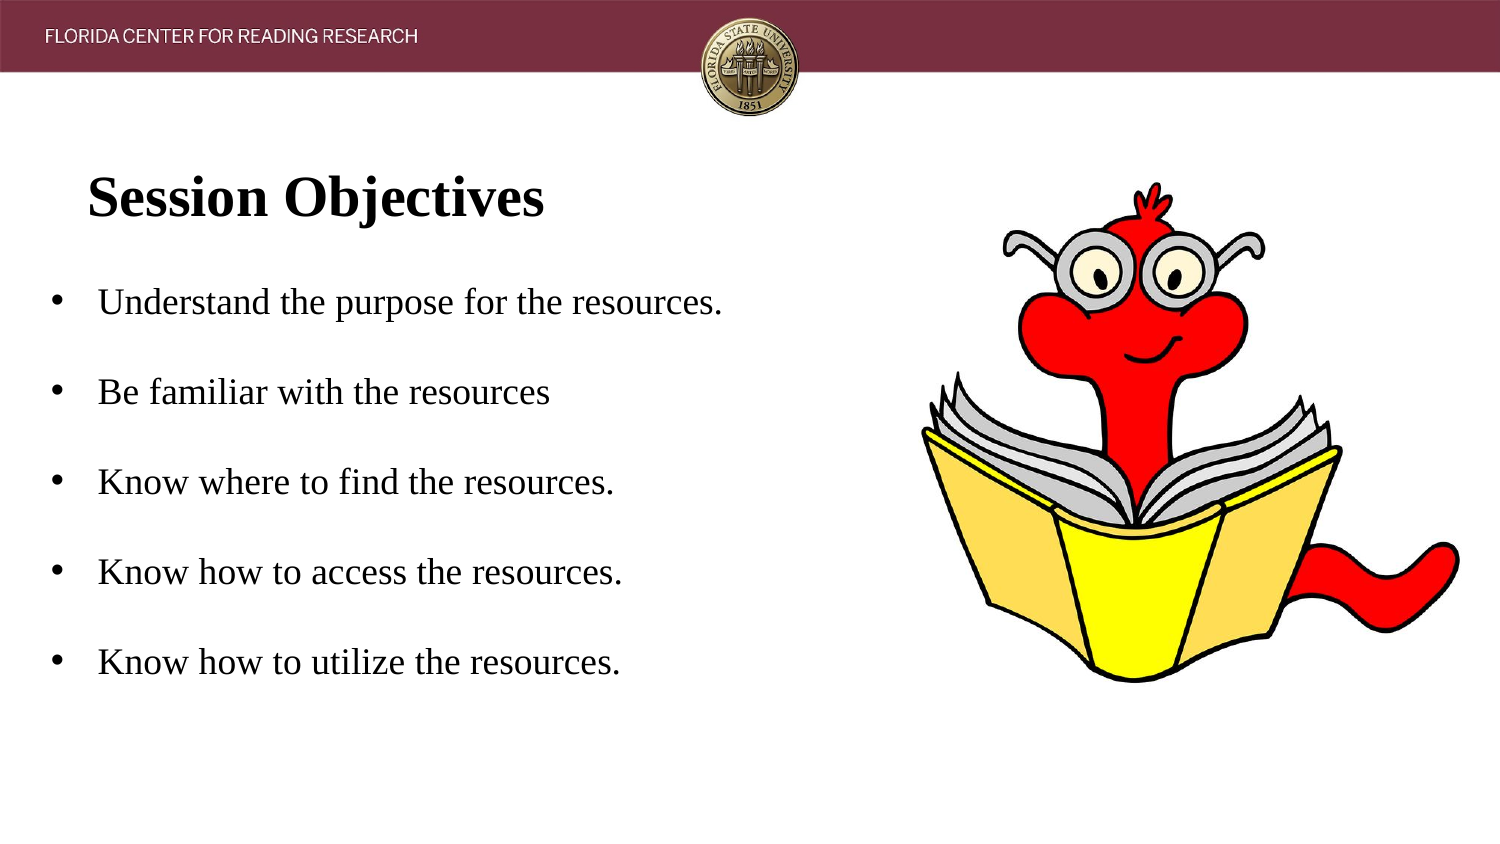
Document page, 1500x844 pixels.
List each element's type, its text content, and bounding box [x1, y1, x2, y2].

text_box Session Objectives [72, 151, 872, 236]
text_box Understand the purpose for the resources. Be familiar with the resources Know where to find the resources. Know how to access the resources. Know how to utilize the resources. [36, 269, 913, 689]
picture [0, 0, 1500, 844]
